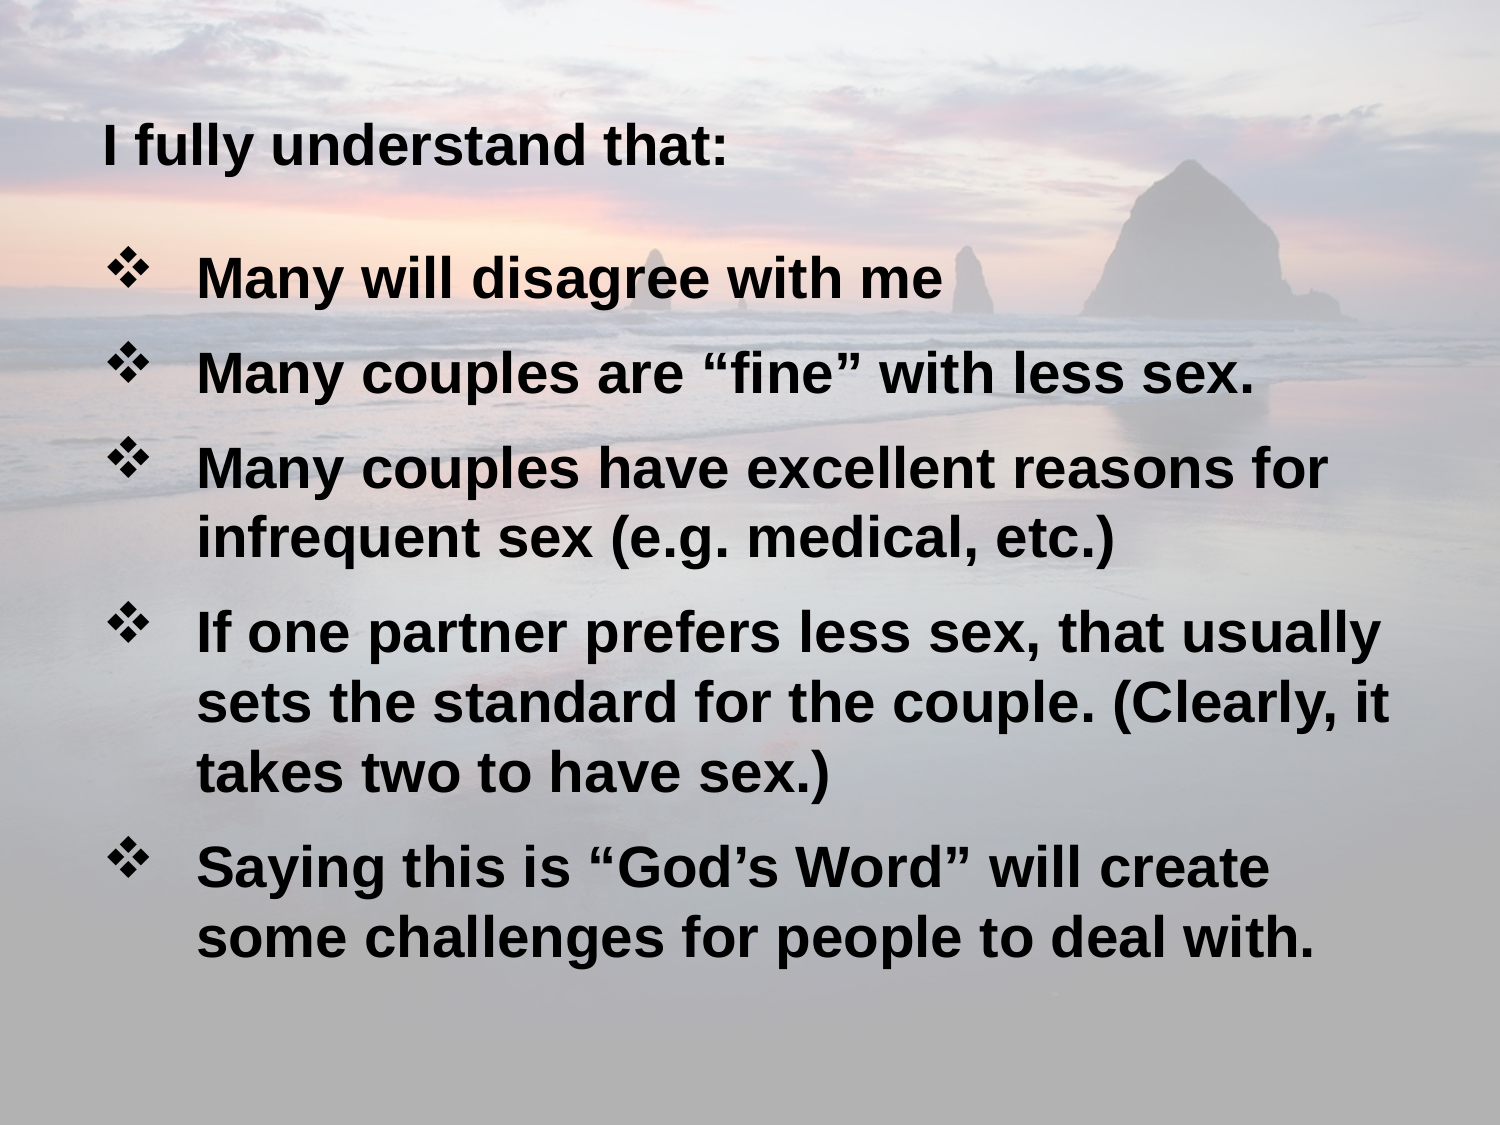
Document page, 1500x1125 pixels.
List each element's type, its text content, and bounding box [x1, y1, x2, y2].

text_box I fully understand that: Many will disagree with me Many couples are “fine” with less sex. Many couples have excellent reasons for infrequent sex (e.g. medical, etc.) If one partner prefers less sex, that usually sets the standard for the couple. (Clearly, it takes two to have sex.) Saying this is “God’s Word” will create some challenges for people to deal with. [87, 99, 1450, 1072]
